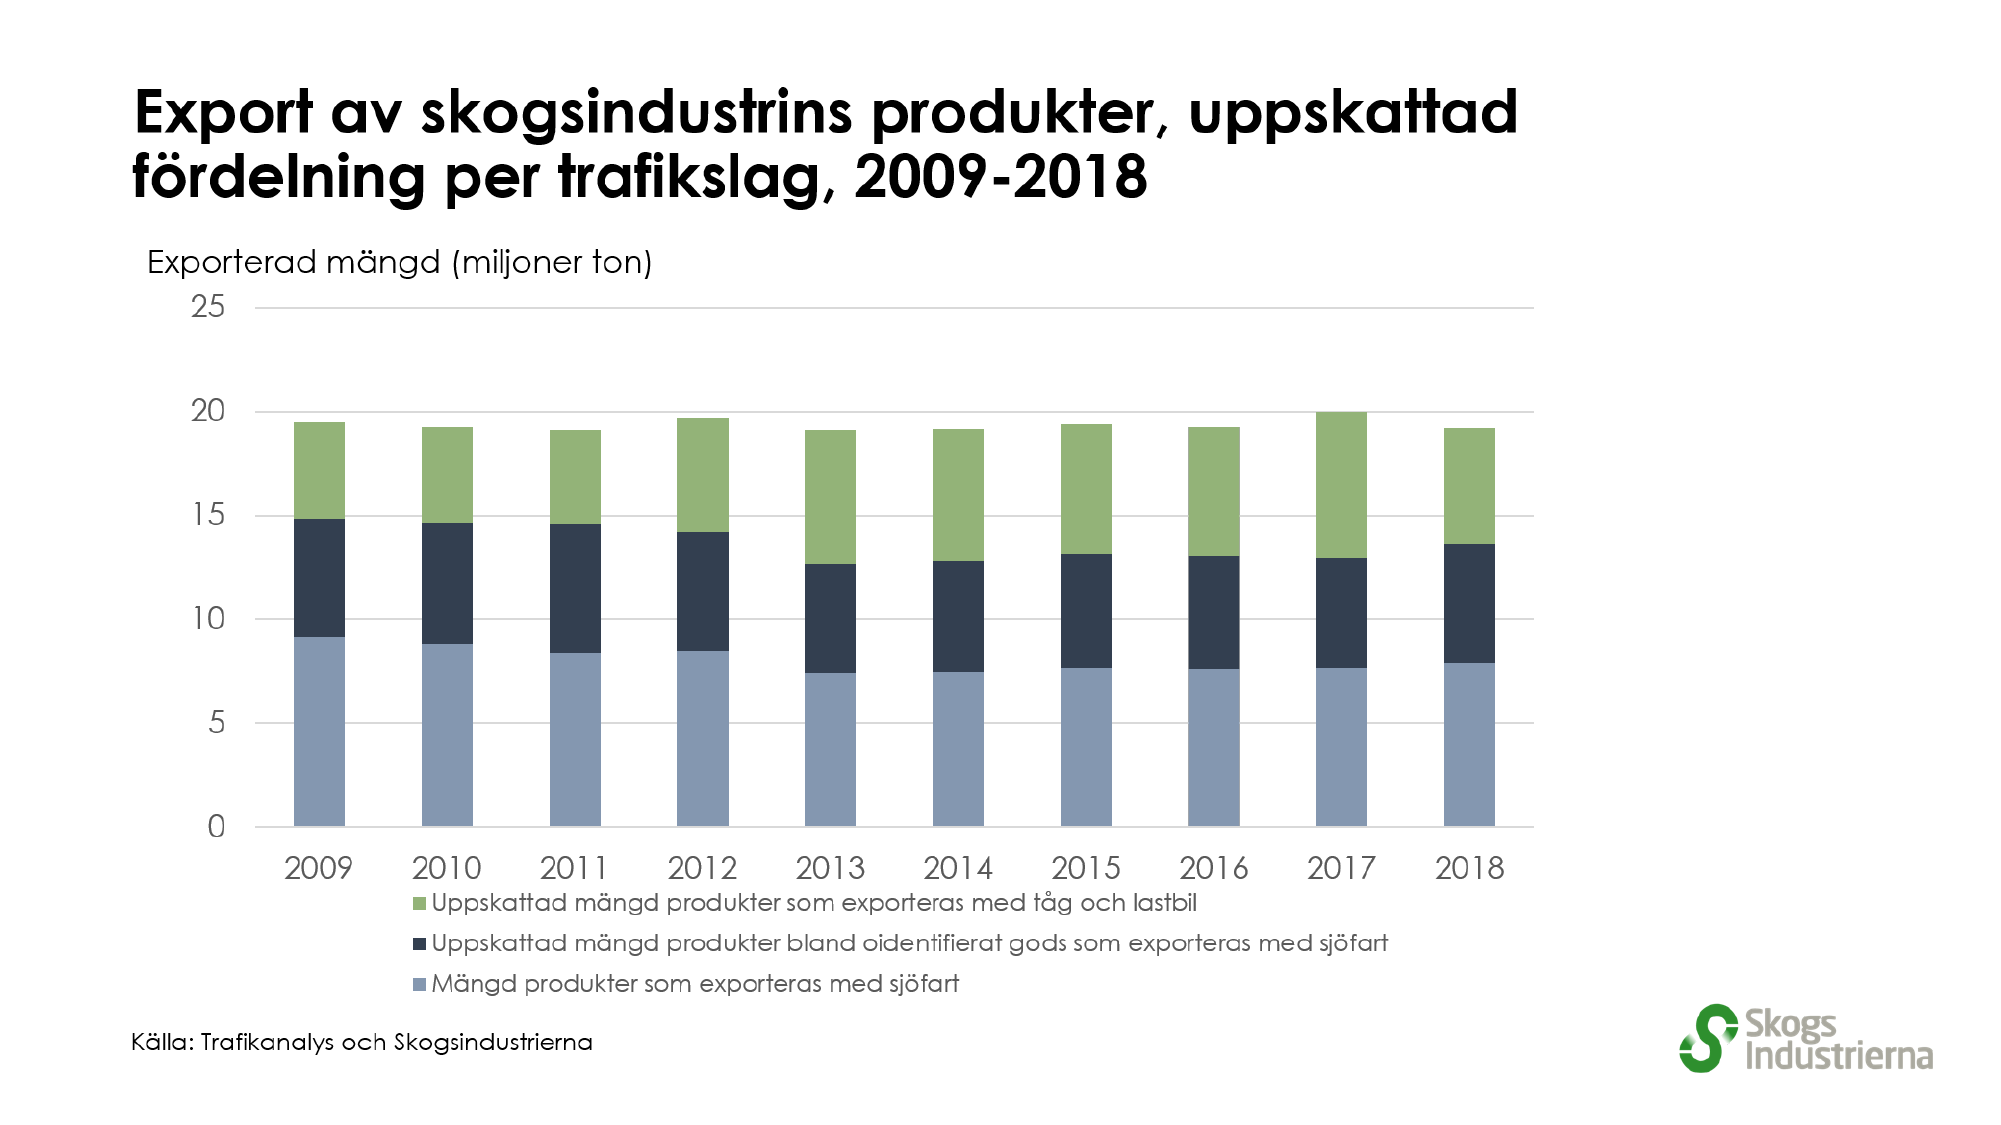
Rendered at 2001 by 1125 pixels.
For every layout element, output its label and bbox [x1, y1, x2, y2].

picture [96, 54, 1933, 1073]
